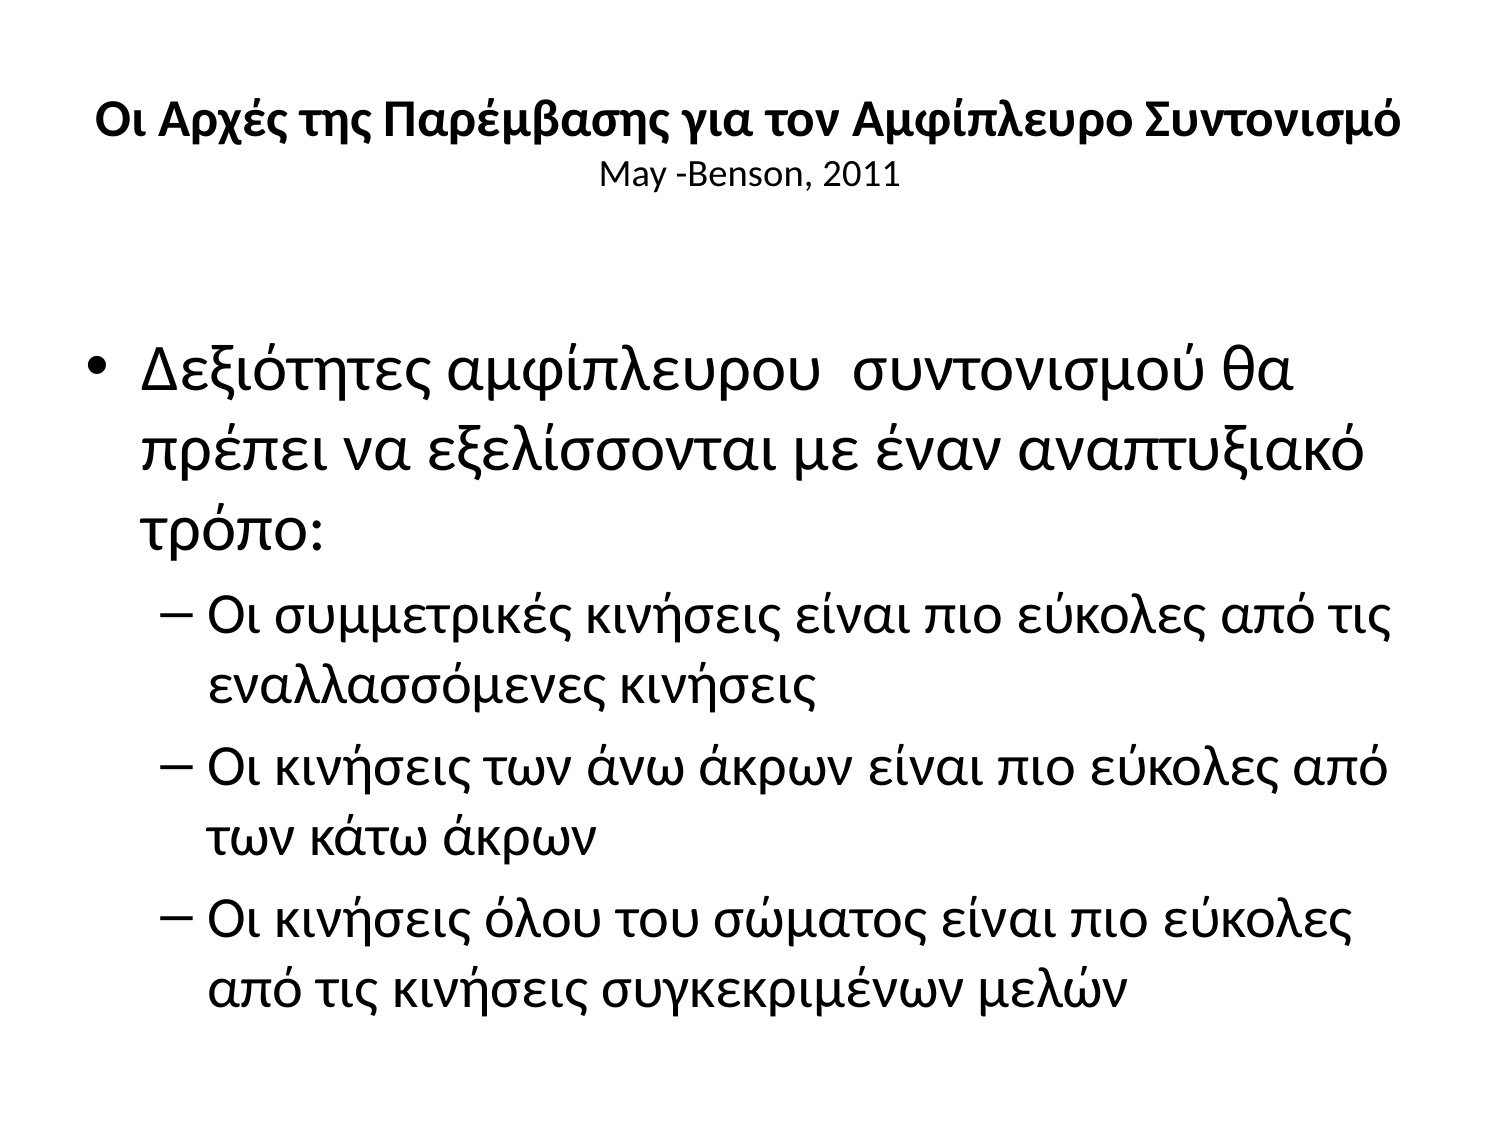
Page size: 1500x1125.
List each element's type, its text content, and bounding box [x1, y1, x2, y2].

title Οι Αρχές της Παρέμβασης για τον Αμφίπλευρο Συντονισμό May -Benson, 2011 [75, 45, 1425, 233]
list Δεξιότητες αμφίπλευρου συντονισμού θα πρέπει να εξελίσσονται με έναν αναπτυξιακό τρόπο: Οι συμμετρικές κινήσεις είναι πιο εύκολες από τις εναλλασσόμενες κινήσεις Οι κινήσεις των άνω άκρων είναι πιο εύκολες από των κάτω άκρων Οι κινήσεις όλου του σώματος είναι πιο εύκολες από τις κινήσεις συγκεκριμένων μελών [70, 316, 1421, 1059]
